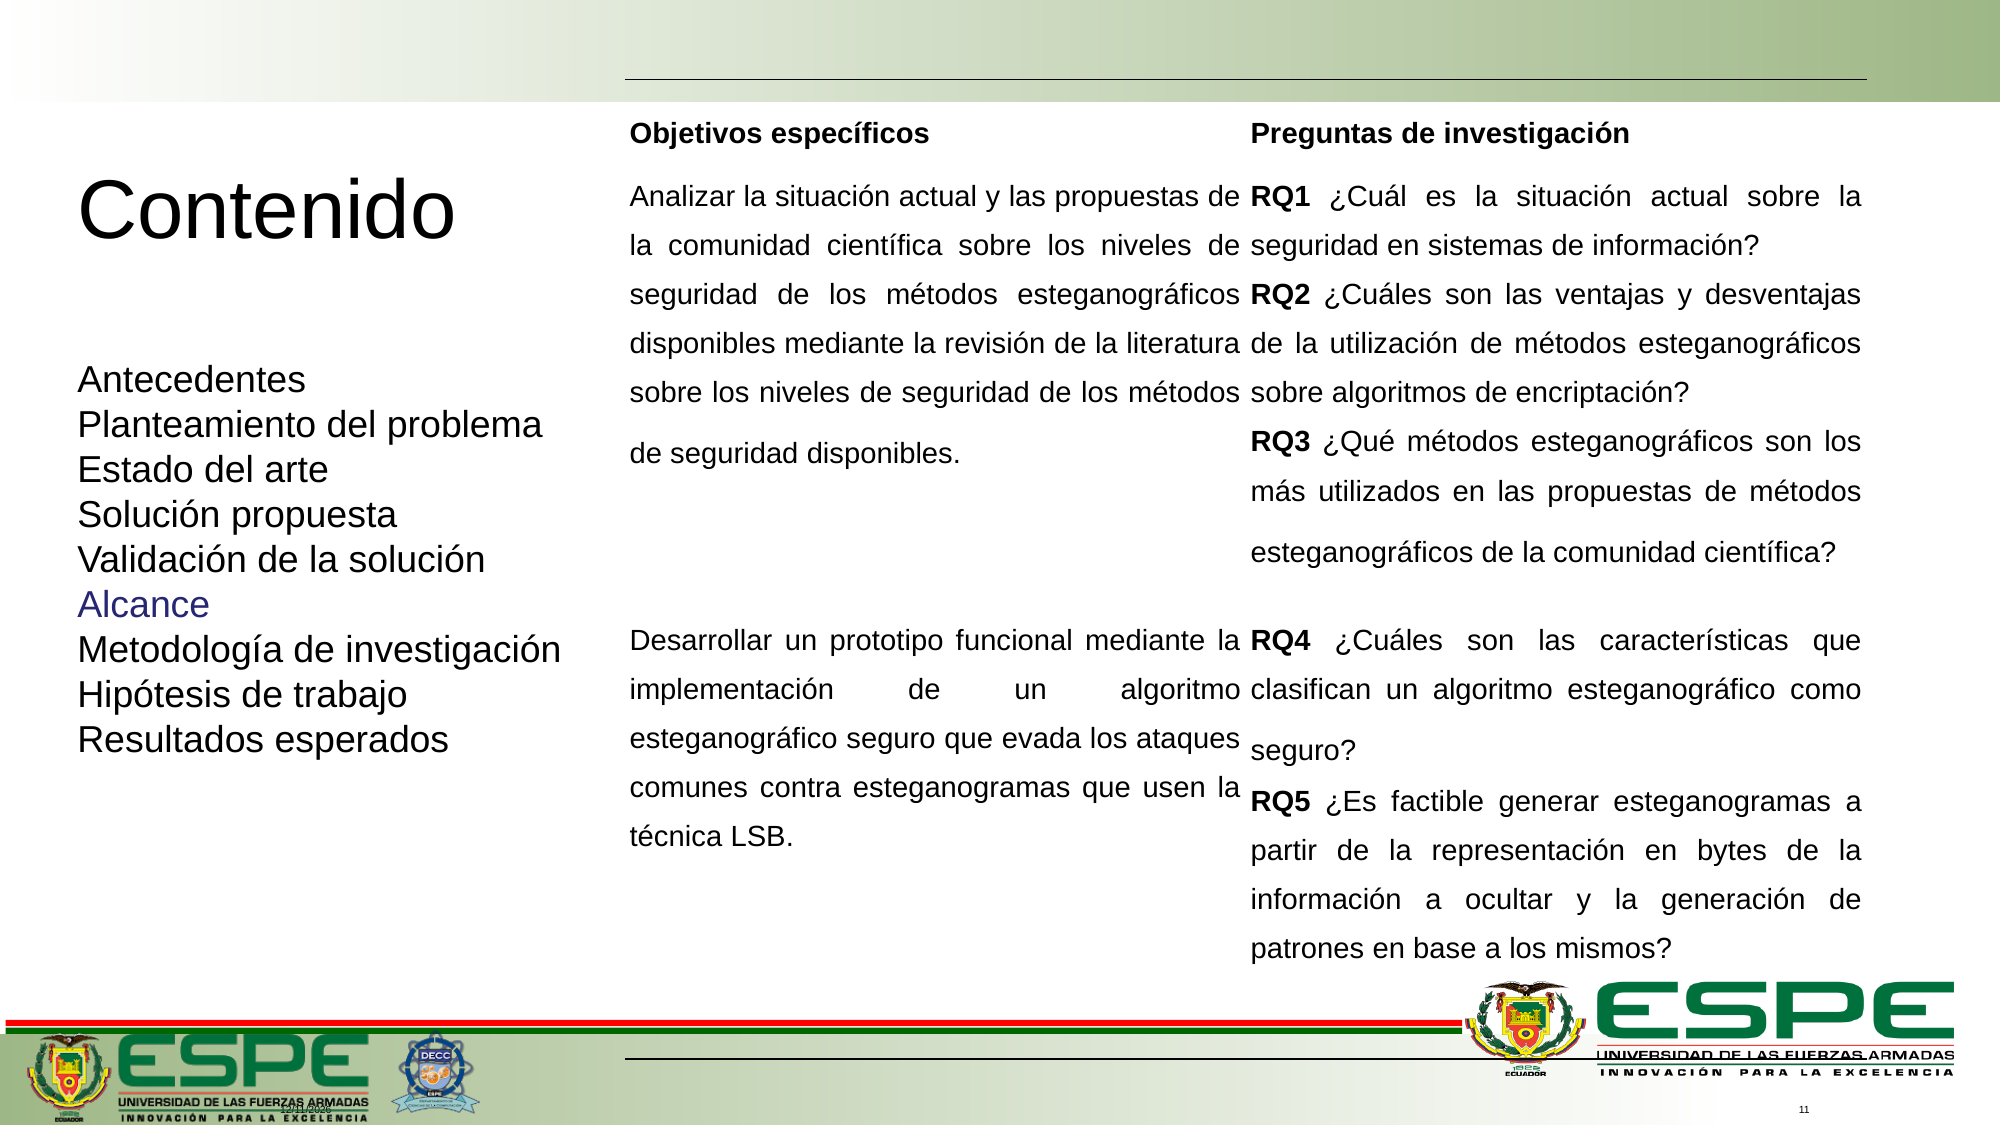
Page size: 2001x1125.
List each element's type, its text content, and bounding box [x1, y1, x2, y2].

table_cell RQ1 ¿Cuál es la situación actual sobre la seguridad en sistemas de información? RQ2 ¿Cuáles son las ventajas y desventajas de la utilización de métodos esteganográficos sobre algoritmos de encriptación? RQ3 ¿Qué métodos esteganográficos son los más utilizados en las propuestas de métodos esteganográficos de la comunidad científica? [1246, 154, 1867, 571]
table_header Preguntas de investigación [1246, 80, 1867, 154]
text_box Antecedentes Planteamiento del problema Estado del arte Solución propuesta Validación de la solución Alcance Metodología de investigación Hipótesis de trabajo Resultados esperados [62, 347, 625, 768]
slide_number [84, 1091, 528, 1125]
table_cell RQ4 ¿Cuáles son las características que clasifican un algoritmo esteganográfico como seguro? RQ5 ¿Es factible generar esteganogramas a partir de la representación en bytes de la información a ocultar y la generación de patrones en base a los mismos? [1246, 571, 1867, 1026]
picture [1465, 981, 1954, 1076]
table_header Objetivos específicos [625, 80, 1246, 154]
slide_number 11 [1708, 1092, 1900, 1125]
table_cell Analizar la situación actual y las propuestas de la comunidad científica sobre los niveles de seguridad de los métodos esteganográficos disponibles mediante la revisión de la literatura sobre los niveles de seguridad de los métodos de seguridad disponibles. [625, 154, 1246, 571]
picture [0, 1030, 533, 1125]
text_box Contenido [62, 147, 625, 263]
table_cell Desarrollar un prototipo funcional mediante la implementación de un algoritmo esteganográfico seguro que evada los ataques comunes contra esteganogramas que usen la técnica LSB. [625, 571, 1246, 1026]
